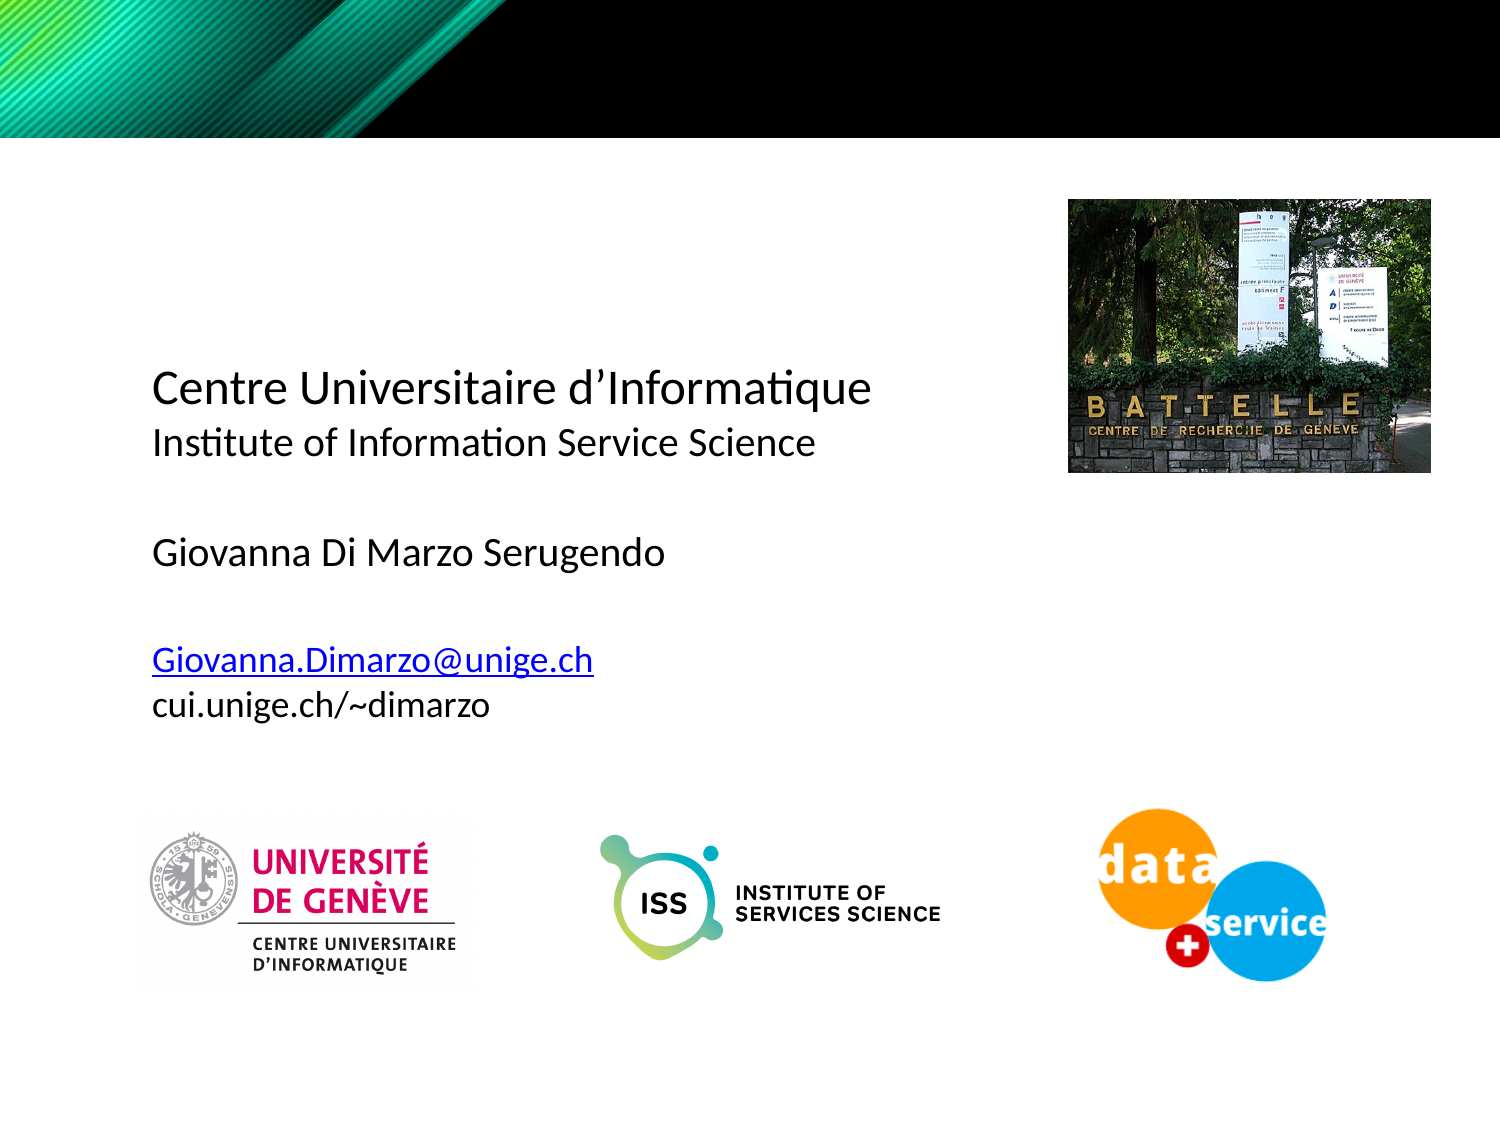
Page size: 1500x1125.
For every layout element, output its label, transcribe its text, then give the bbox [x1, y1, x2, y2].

picture [0, 0, 1500, 138]
picture [1068, 199, 1431, 473]
picture [1068, 804, 1352, 994]
text_box Centre Universitaire d’Informatique Institute of Information Service Science Giovanna Di Marzo Serugendo Giovanna.Dimarzo@unige.ch cui.unige.ch/~dimarzo [137, 287, 1500, 873]
picture [137, 812, 476, 994]
picture [573, 812, 980, 994]
